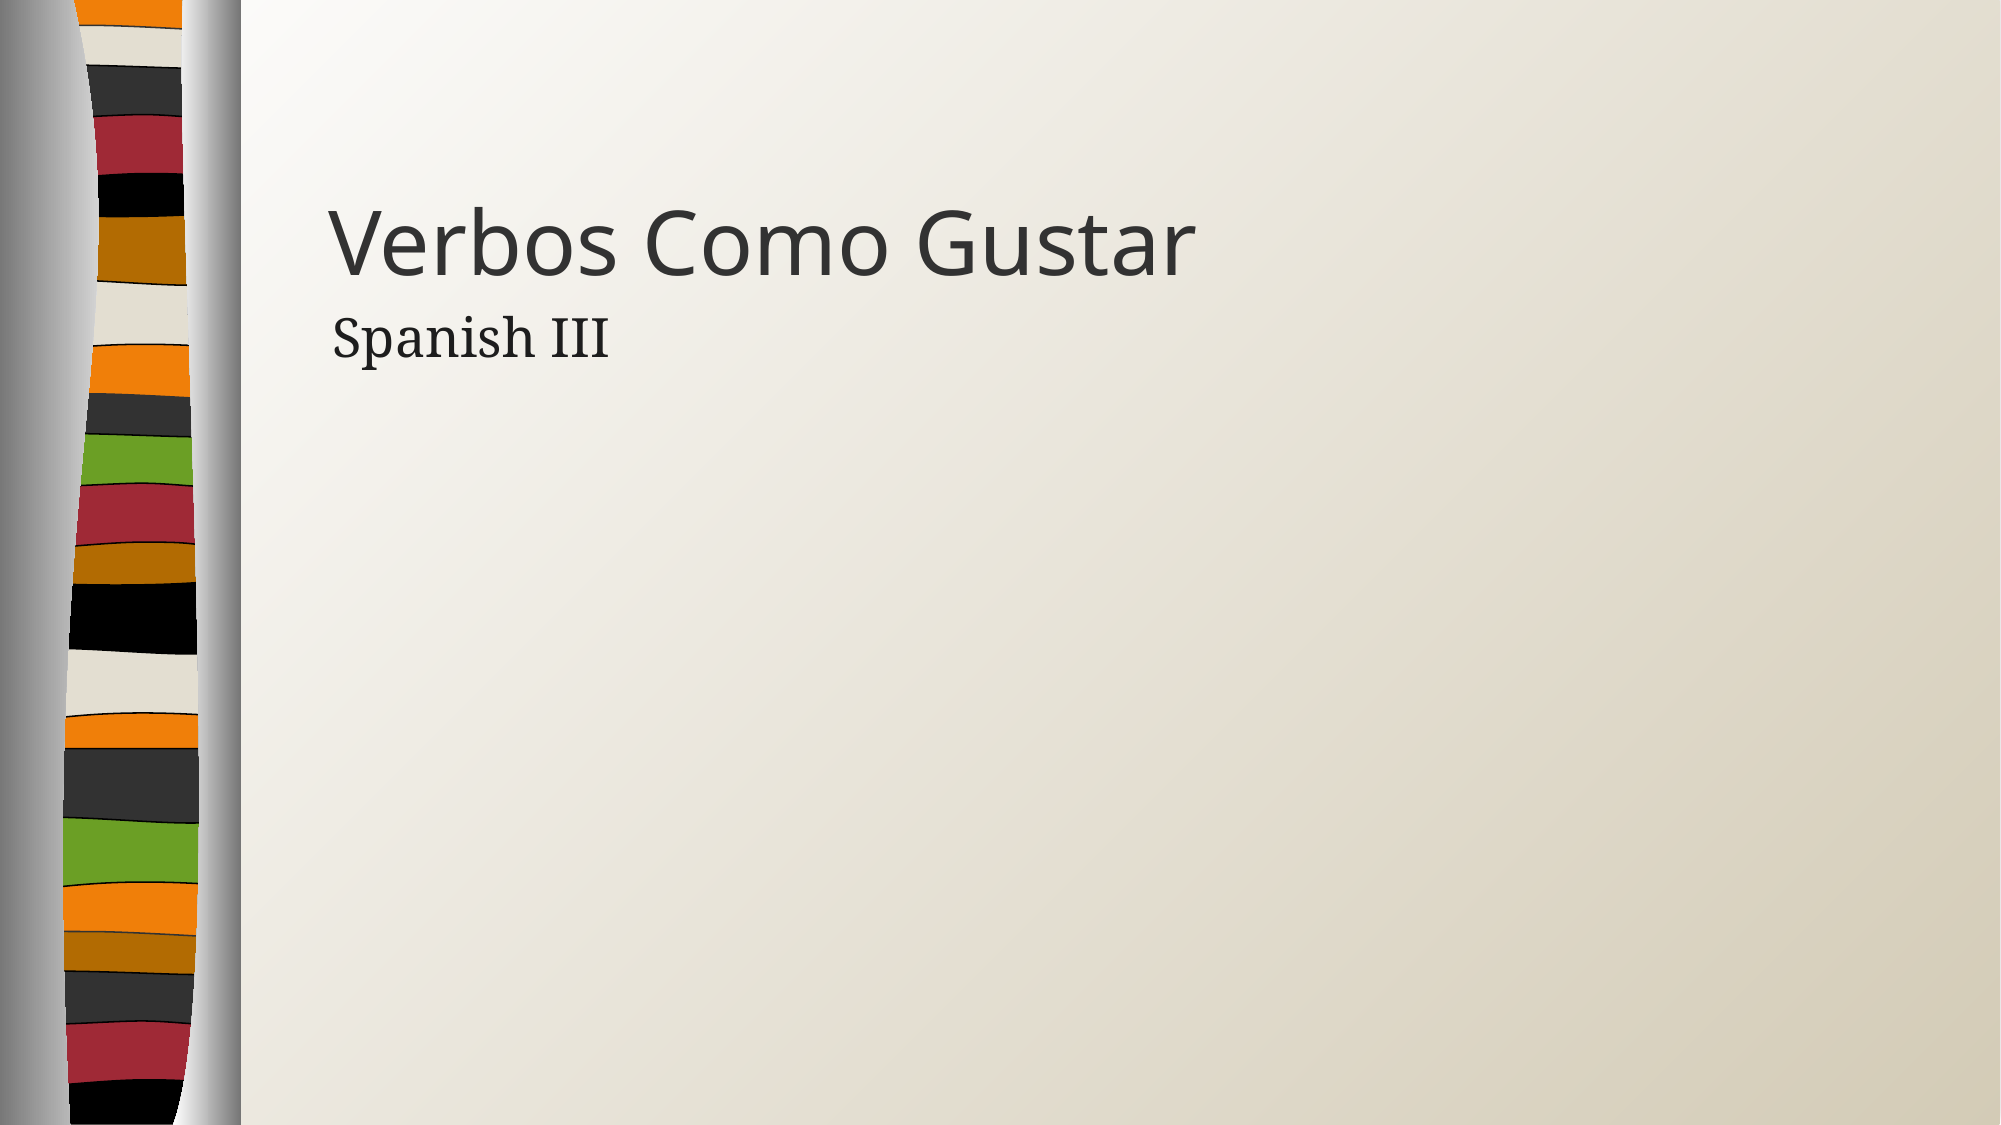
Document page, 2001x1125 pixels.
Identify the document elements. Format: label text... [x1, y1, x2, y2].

subtitle Spanish III [313, 303, 1934, 591]
title Verbos Como Gustar [313, 59, 1934, 301]
